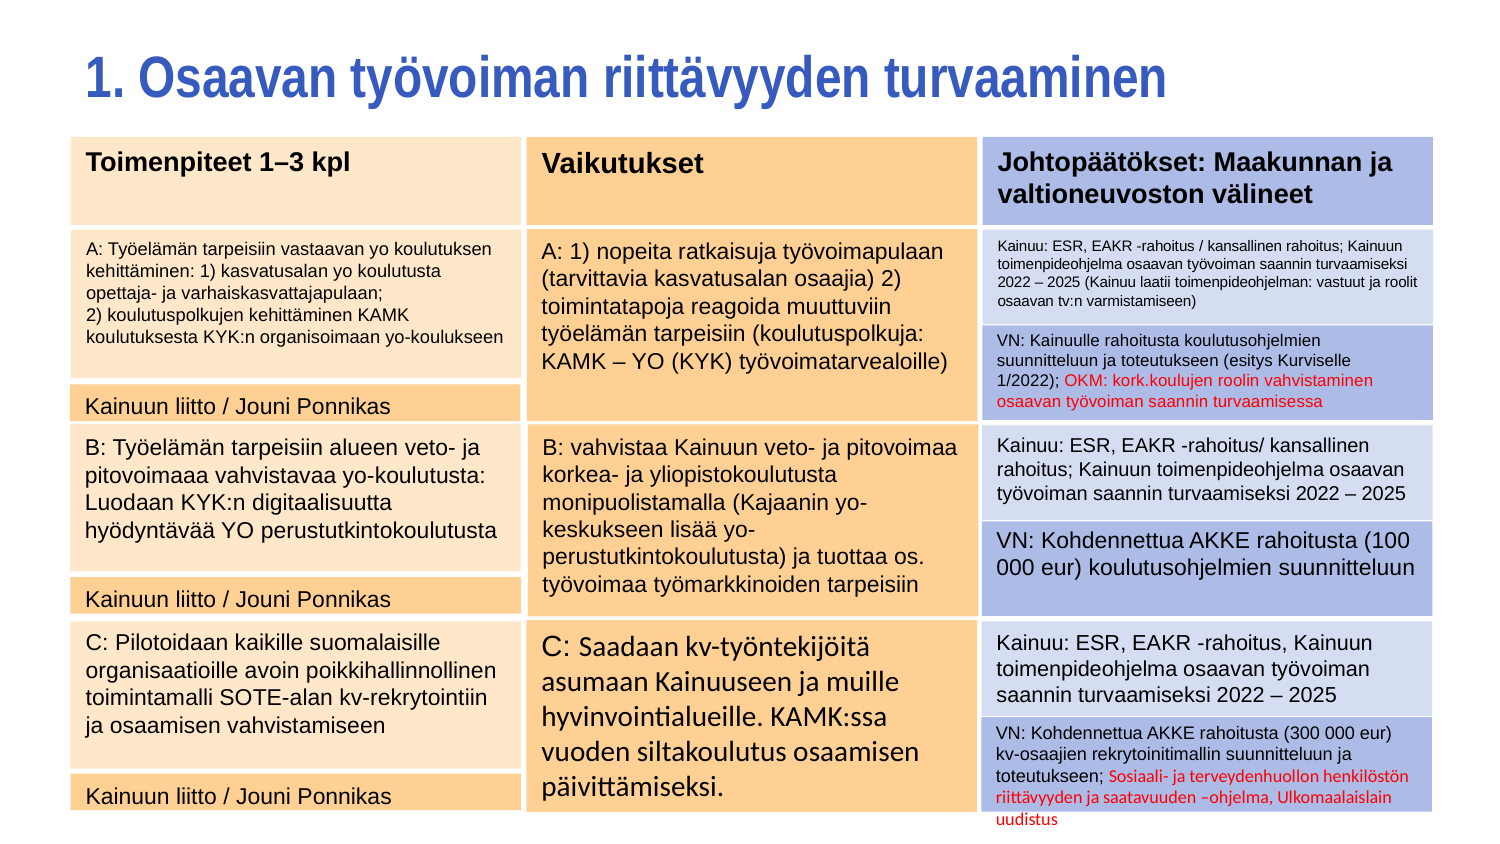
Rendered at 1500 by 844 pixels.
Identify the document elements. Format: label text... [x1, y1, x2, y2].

title 1. Osaavan työvoiman riittävyyden turvaaminen [70, 35, 1433, 117]
list Kainuu: ESR, EAKR -rahoitus/ kansallinen rahoitus; Kainuun toimenpideohjelma osaavan työvoiman saannin turvaamiseksi 2022 – 2025 [981, 424, 1433, 519]
list Kainuun liitto / Jouni Ponnikas [70, 384, 521, 421]
list B: Työelämän tarpeisiin alueen veto- ja pitovoimaaa vahvistavaa yo-koulutusta: Luodaan KYK:n digitaalisuutta hyödyntävää YO perustutkintokoulutusta [70, 425, 521, 573]
list C: Saadaan kv-työntekijöitä asumaan Kainuuseen ja muille hyvinvointialueille. KAMK:ssa vuoden siltakoulutus osaamisen päivittämiseksi. [526, 620, 977, 812]
list Kainuu: ESR, EAKR -rahoitus / kansallinen rahoitus; Kainuun toimenpideohjelma osaavan työvoiman saannin turvaamiseksi 2022 – 2025 (Kainuu laatii toimenpideohjelman: vastuut ja roolit osaavan tv:n varmistamiseen) [982, 228, 1433, 321]
list Kainuu: ESR, EAKR -rahoitus, Kainuun toimenpideohjelma osaavan työvoiman saannin turvaamiseksi 2022 – 2025 [981, 620, 1432, 713]
list A: 1) nopeita ratkaisuja työvoimapulaan (tarvittavia kasvatusalan osaajia) 2) toimintatapoja reagoida muuttuviin työelämän tarpeisiin (koulutuspolkuja: KAMK – YO (KYK) työvoimatarvealoille) [526, 228, 977, 421]
list Kainuun liitto / Jouni Ponnikas [70, 576, 521, 615]
list Kainuun liitto / Jouni Ponnikas [70, 773, 522, 812]
list B: vahvistaa Kainuun veto- ja pitovoimaa korkea- ja yliopistokoulutusta monipuolistamalla (Kajaanin yo-keskukseen lisää yo-perustutkintokoulutusta) ja tuottaa os. työvoimaa työmarkkinoiden tarpeisiin [527, 424, 978, 617]
list VN: Kohdennettua AKKE rahoitusta (100 000 eur) koulutusohjelmien suunnitteluun [981, 517, 1432, 616]
list C: Pilotoidaan kaikille suomalaisille organisaatioille avoin poikkihallinnollinen toimintamalli SOTE-alan kv-rekrytointiin ja osaamisen vahvistamiseen [70, 620, 521, 769]
list VN: Kohdennettua AKKE rahoitusta (300 000 eur) kv-osaajien rekrytoinitimallin suunnitteluun ja toteutukseen; Sosiaali- ja terveydenhuollon henkilöstön riittävyyden ja saatavuuden –ohjelma, Ulkomaalaislain uudistus [980, 713, 1432, 844]
list VN: Kainuulle rahoitusta koulutusohjelmien suunnitteluun ja toteutukseen (esitys Kurviselle 1/2022); OKM: kork.koulujen roolin vahvistaminen osaavan työvoiman saannin turvaamisessa [981, 321, 1433, 420]
list A: Työelämän tarpeisiin vastaavan yo koulutuksen kehittäminen: 1) kasvatusalan yo koulutusta opettaja- ja varhaiskasvattajapulaan; 2) koulutuspolkujen kehittäminen KAMK koulutuksesta KYK:n organisoimaan yo-koulukseen [71, 229, 522, 377]
